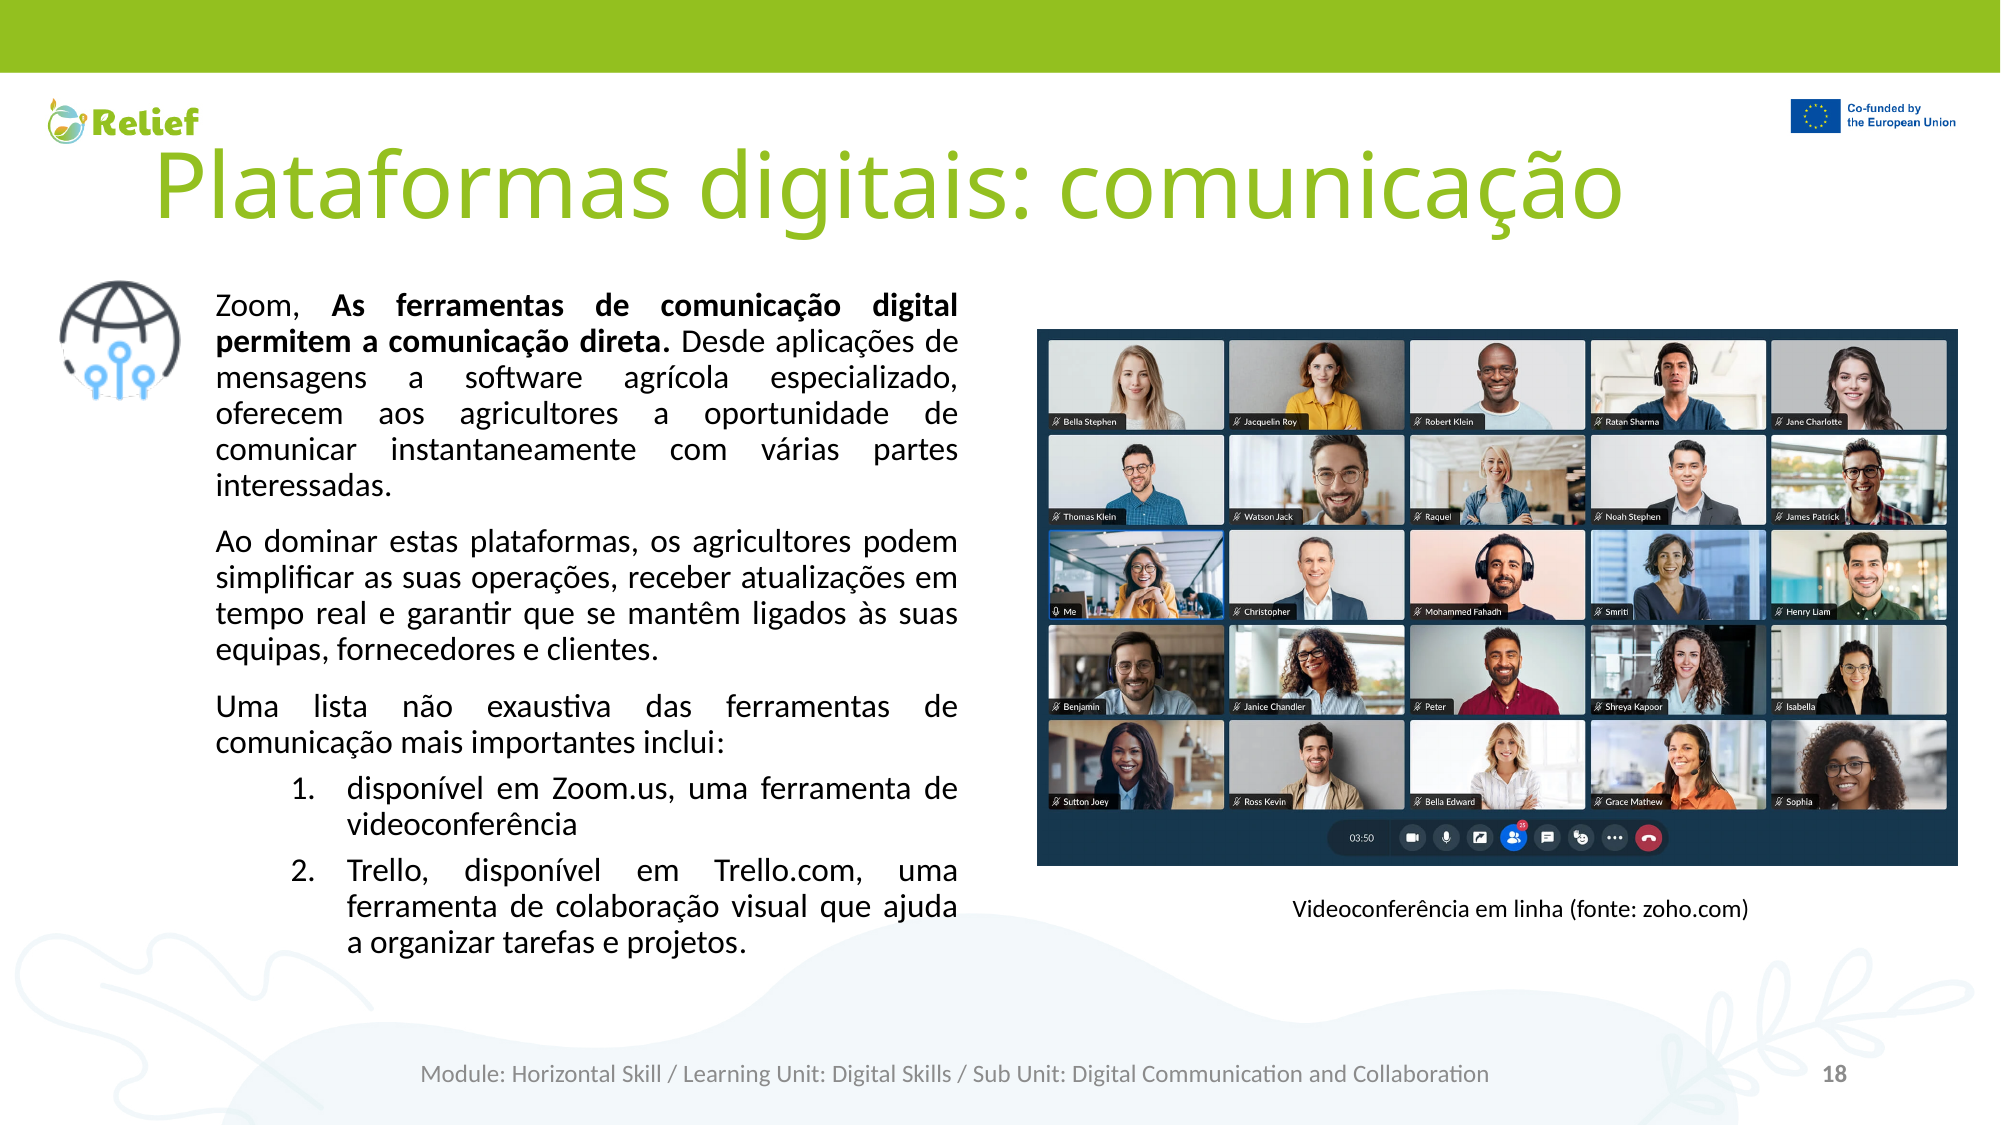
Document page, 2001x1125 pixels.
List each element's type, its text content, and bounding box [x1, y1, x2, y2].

list Zoom, As ferramentas de comunicação digital permitem a comunicação direta. Desde aplicações de mensagens a software agrícola especializado, oferecem aos agricultores a oportunidade de comunicar instantaneamente com várias partes interessadas. Ao dominar estas plataformas, os agricultores podem simplificar as suas operações, receber atualizações em tempo real e garantir que se mantêm ligados às suas equipas, fornecedores e clientes. Uma lista não exaustiva das ferramentas de comunicação mais importantes inclui: disponível em Zoom.us, uma ferramenta de videoconferência Trello, disponível em Trello.com, uma ferramenta de colaboração visual que ajuda a organizar tarefas e projetos. [200, 280, 975, 1023]
picture [0, 0, 2001, 1125]
slide_number 18 [1787, 1042, 1863, 1103]
title Plataformas digitais: comunicação [137, 43, 1929, 247]
footer Module: Horizontal Skill / Learning Unit: Digital Skills / Sub Unit: Digital Communication and Collaboration [137, 1023, 1775, 1122]
text_box Videoconferência em linha (fonte: zoho.com) [1021, 884, 2000, 930]
